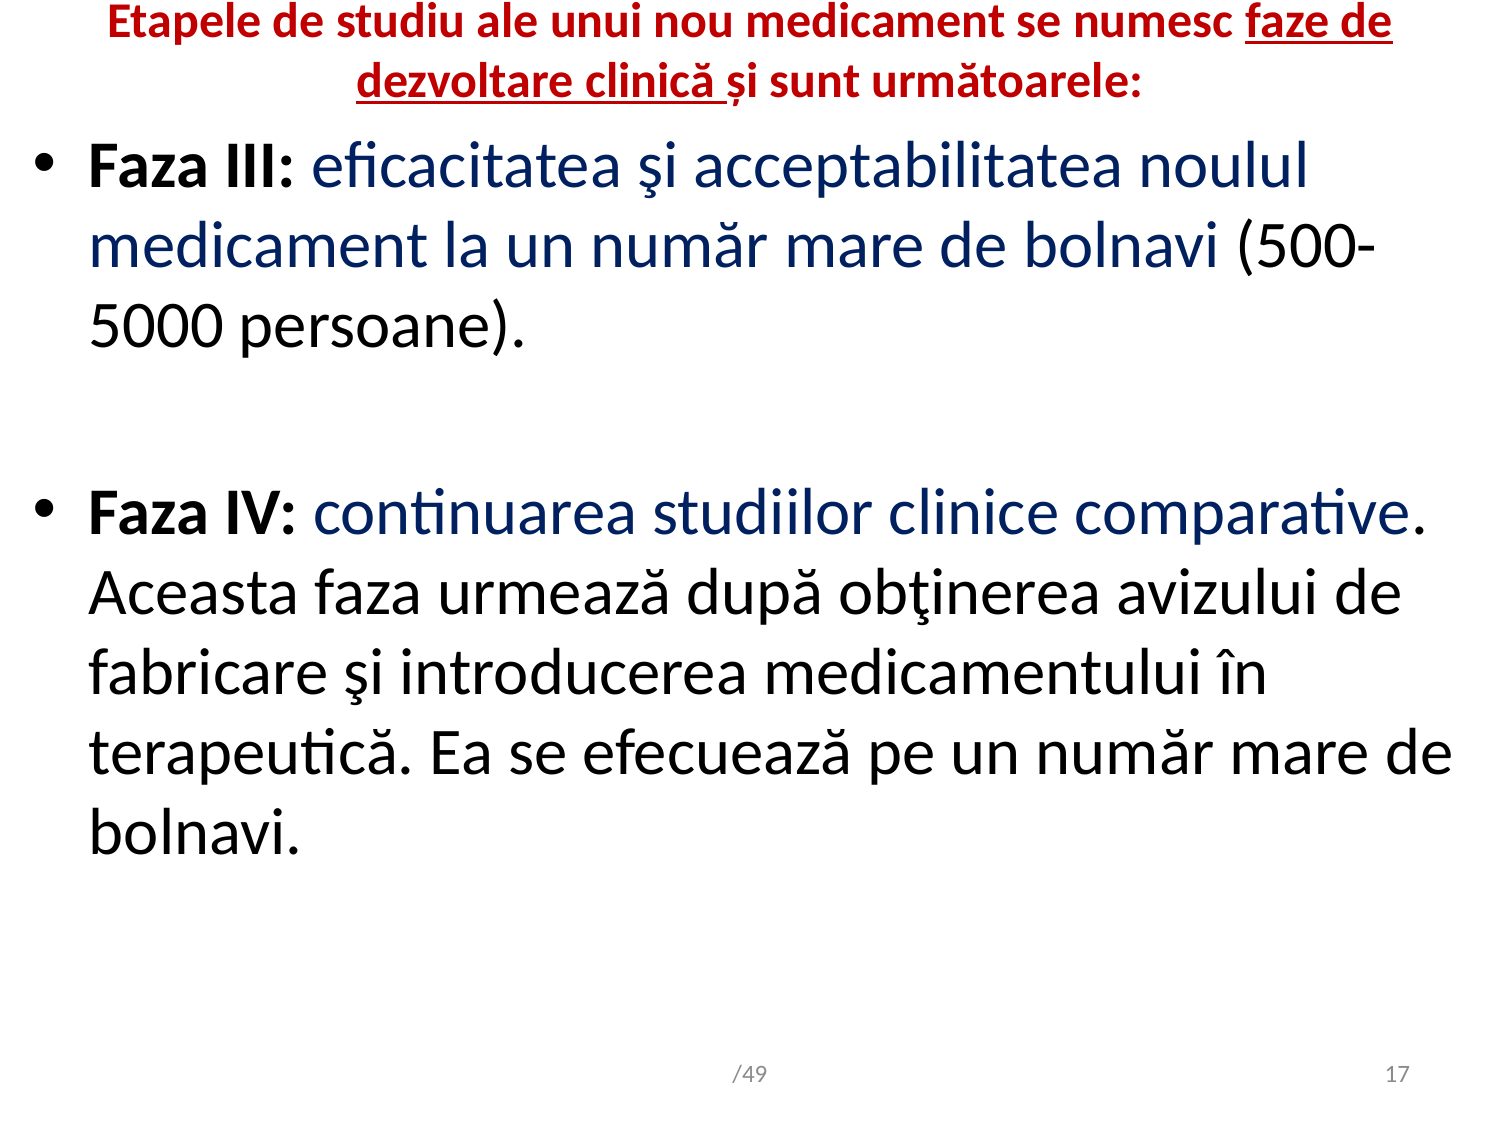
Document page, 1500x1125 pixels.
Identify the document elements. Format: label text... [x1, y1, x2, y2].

title Etapele de studiu ale unui nou medicament se numesc faze de dezvoltare clinică și sunt următoarele: [75, 19, 1425, 113]
footer /49 [512, 1042, 988, 1103]
list Faza III: eficacitatea şi acceptabilitatea noulul medicament la un număr mare de bolnavi (500-5000 persoane). Faza IV: continuarea studiilor clinice comparative. Aceasta faza urmează după obţinerea avizului de fabricare şi introducerea medicamentului în terapeutică. Ea se efecuează pe un număr mare de bolnavi. [17, 113, 1500, 1083]
slide_number 17 [1074, 1042, 1425, 1103]
